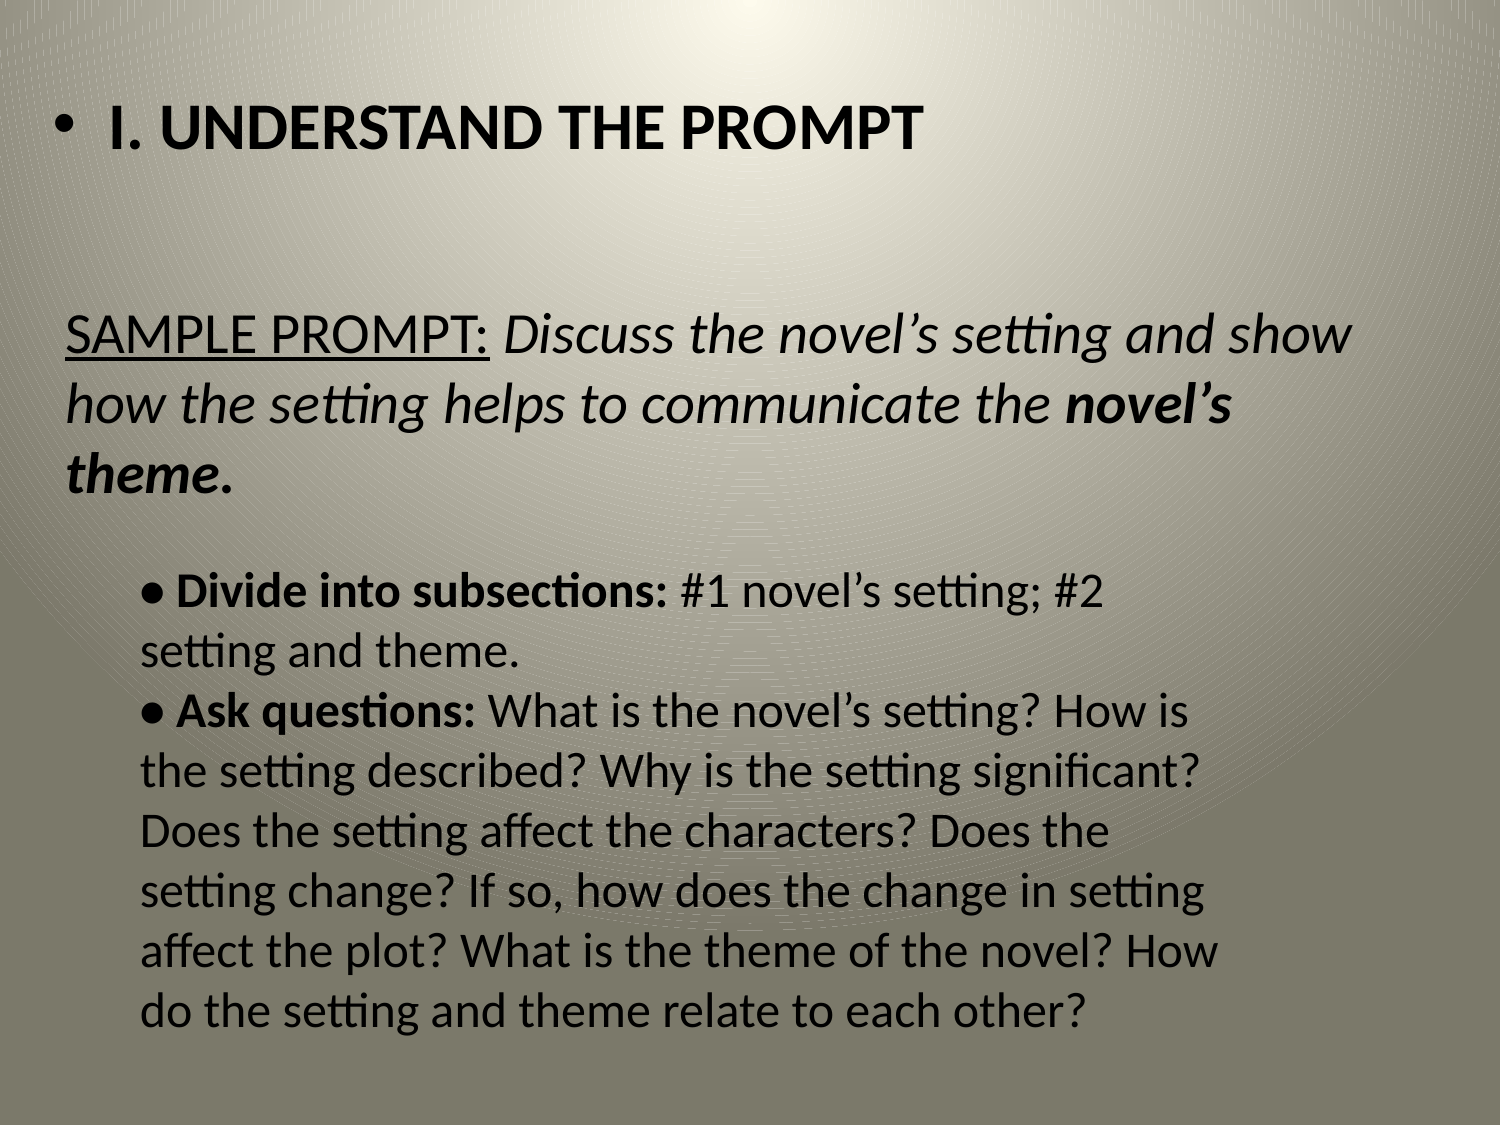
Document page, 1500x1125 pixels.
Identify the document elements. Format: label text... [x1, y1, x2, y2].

title SAMPLE PROMPT: Discuss the novel’s setting and show how the setting helps to communicate the novel’s theme. [50, 187, 1400, 613]
text_box • Divide into subsections: #1 novel’s setting; #2 setting and theme. • Ask questions: What is the novel’s setting? How is the setting described? Why is the setting significant? Does the setting affect the characters? Does the setting change? If so, how does the change in setting affect the plot? What is the theme of the novel? How do the setting and theme relate to each other? [124, 549, 1250, 1045]
list I. UNDERSTAND THE PROMPT [37, 75, 1388, 175]
